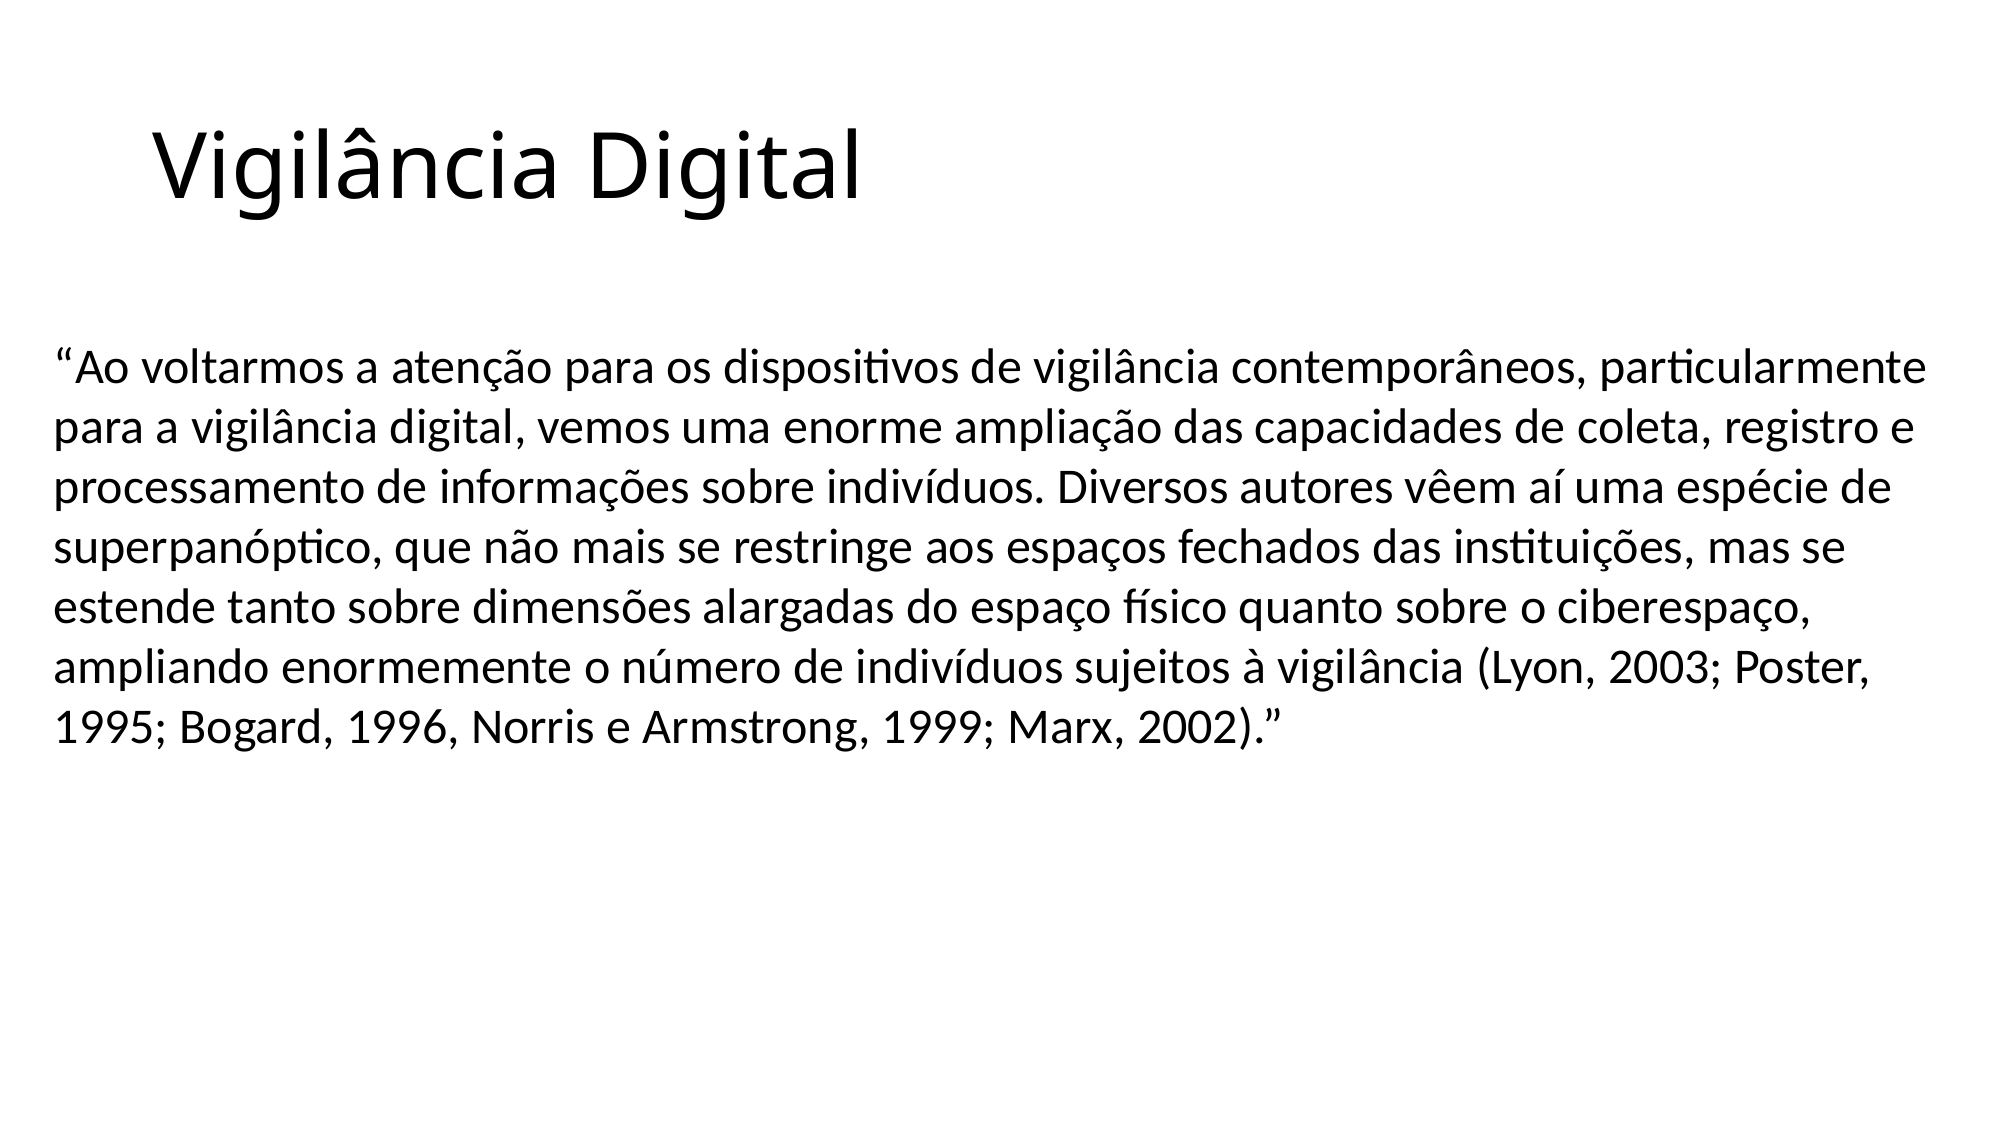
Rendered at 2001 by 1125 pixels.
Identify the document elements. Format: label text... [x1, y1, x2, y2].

text_box “Ao voltarmos a atenção para os dispositivos de vigilância contemporâneos, particularmente para a vigilância digital, vemos uma enorme ampliação das capacidades de coleta, registro e processamento de informações sobre indivíduos. Diversos autores vêem aí uma espécie de superpanóptico, que não mais se restringe aos espaços fechados das instituições, mas se estende tanto sobre dimensões alargadas do espaço físico quanto sobre o ciberespaço, ampliando enormemente o número de indivíduos sujeitos à vigilância (Lyon, 2003; Poster, 1995; Bogard, 1996, Norris e Armstrong, 1999; Marx, 2002).” [39, 326, 1977, 761]
title Vigilância Digital [137, 59, 1863, 278]
